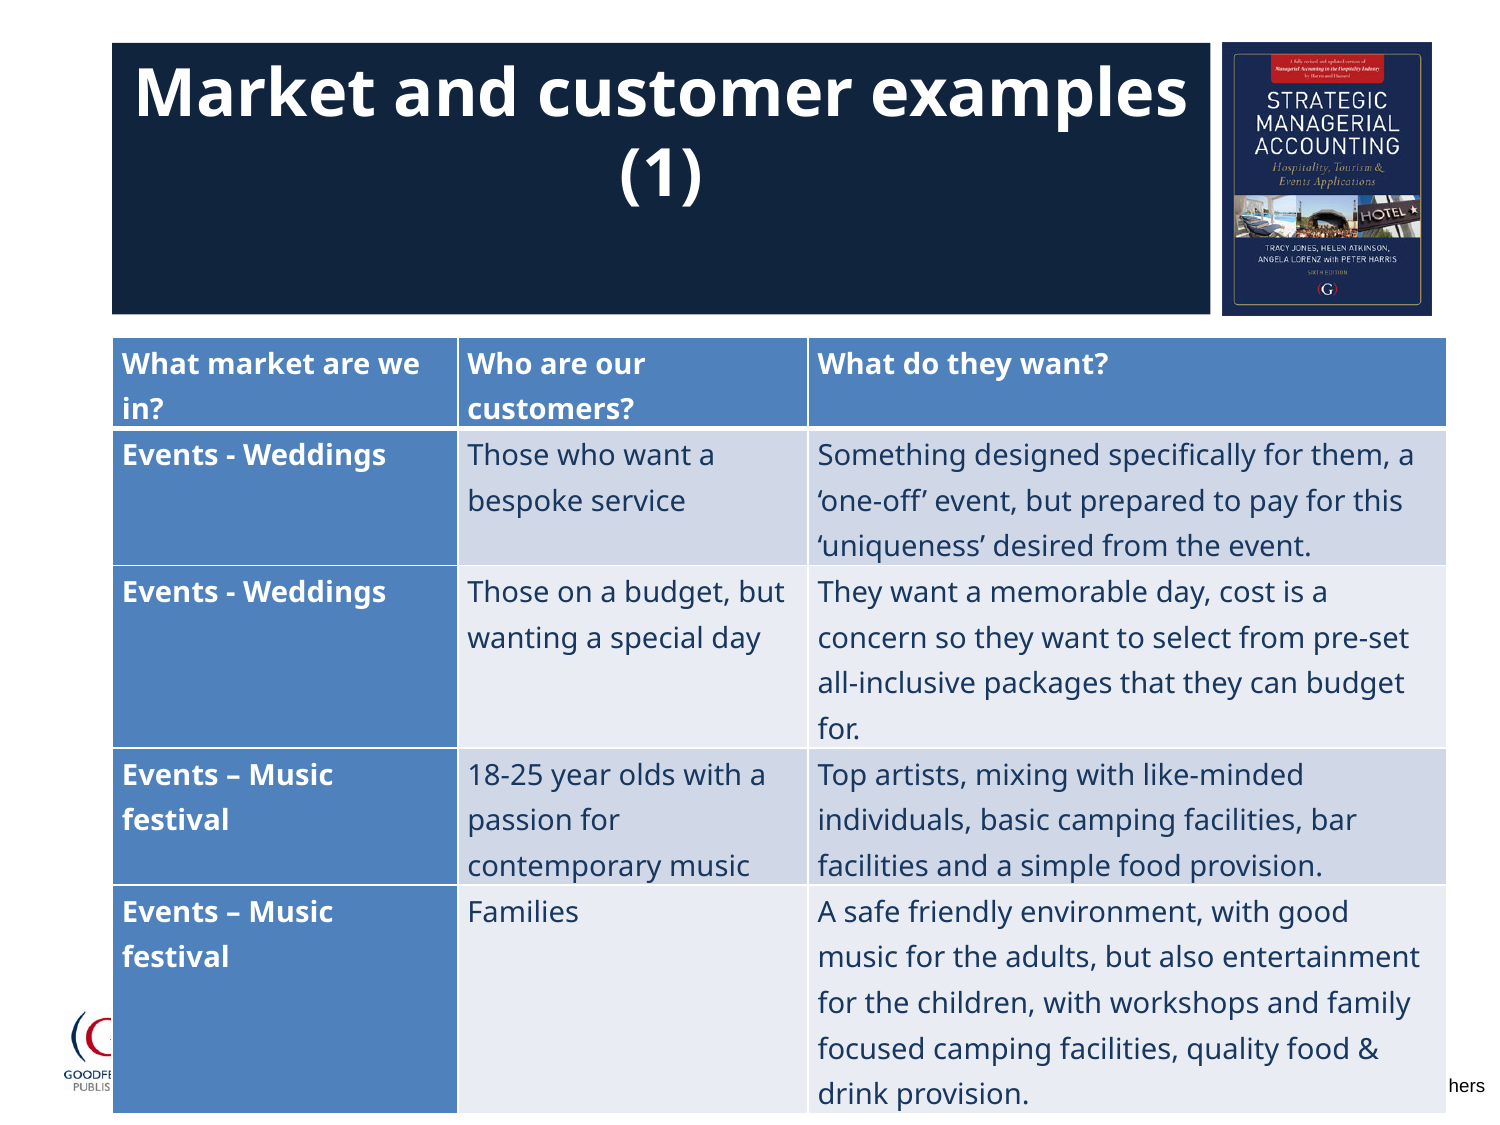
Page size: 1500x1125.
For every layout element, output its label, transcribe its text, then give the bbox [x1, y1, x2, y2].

table_cell Those who want a bespoke service [459, 431, 807, 565]
picture [1222, 42, 1432, 316]
title Market and customer examples (1) [112, 42, 1211, 315]
table_header What market are we in? [113, 338, 457, 426]
table_cell They want a memorable day, cost is a concern so they want to select from pre-set all-inclusive packages that they can budget for. [809, 566, 1446, 747]
table_cell Events - Weddings [113, 566, 457, 747]
table_cell Events – Music festival [113, 749, 457, 884]
picture [64, 1011, 111, 1091]
table_cell A safe friendly environment, with good music for the adults, but also entertainment for the children, with workshops and family focused camping facilities, quality food & drink provision. [809, 886, 1446, 1113]
table_header What do they want? [809, 338, 1446, 426]
table_cell 18-25 year olds with a passion for contemporary music [459, 749, 807, 884]
table_cell Events - Weddings [113, 431, 457, 565]
table_header Who are our customers? [459, 338, 807, 426]
table_cell Something designed specifically for them, a ‘one-off’ event, but prepared to pay for this ‘uniqueness’ desired from the event. [809, 431, 1446, 565]
table_cell Top artists, mixing with like-minded individuals, basic camping facilities, bar facilities and a simple food provision. [809, 749, 1446, 884]
table_cell Families [459, 886, 807, 1113]
table_cell Events – Music festival [113, 886, 457, 1113]
table_cell Those on a budget, but wanting a special day [459, 566, 807, 747]
